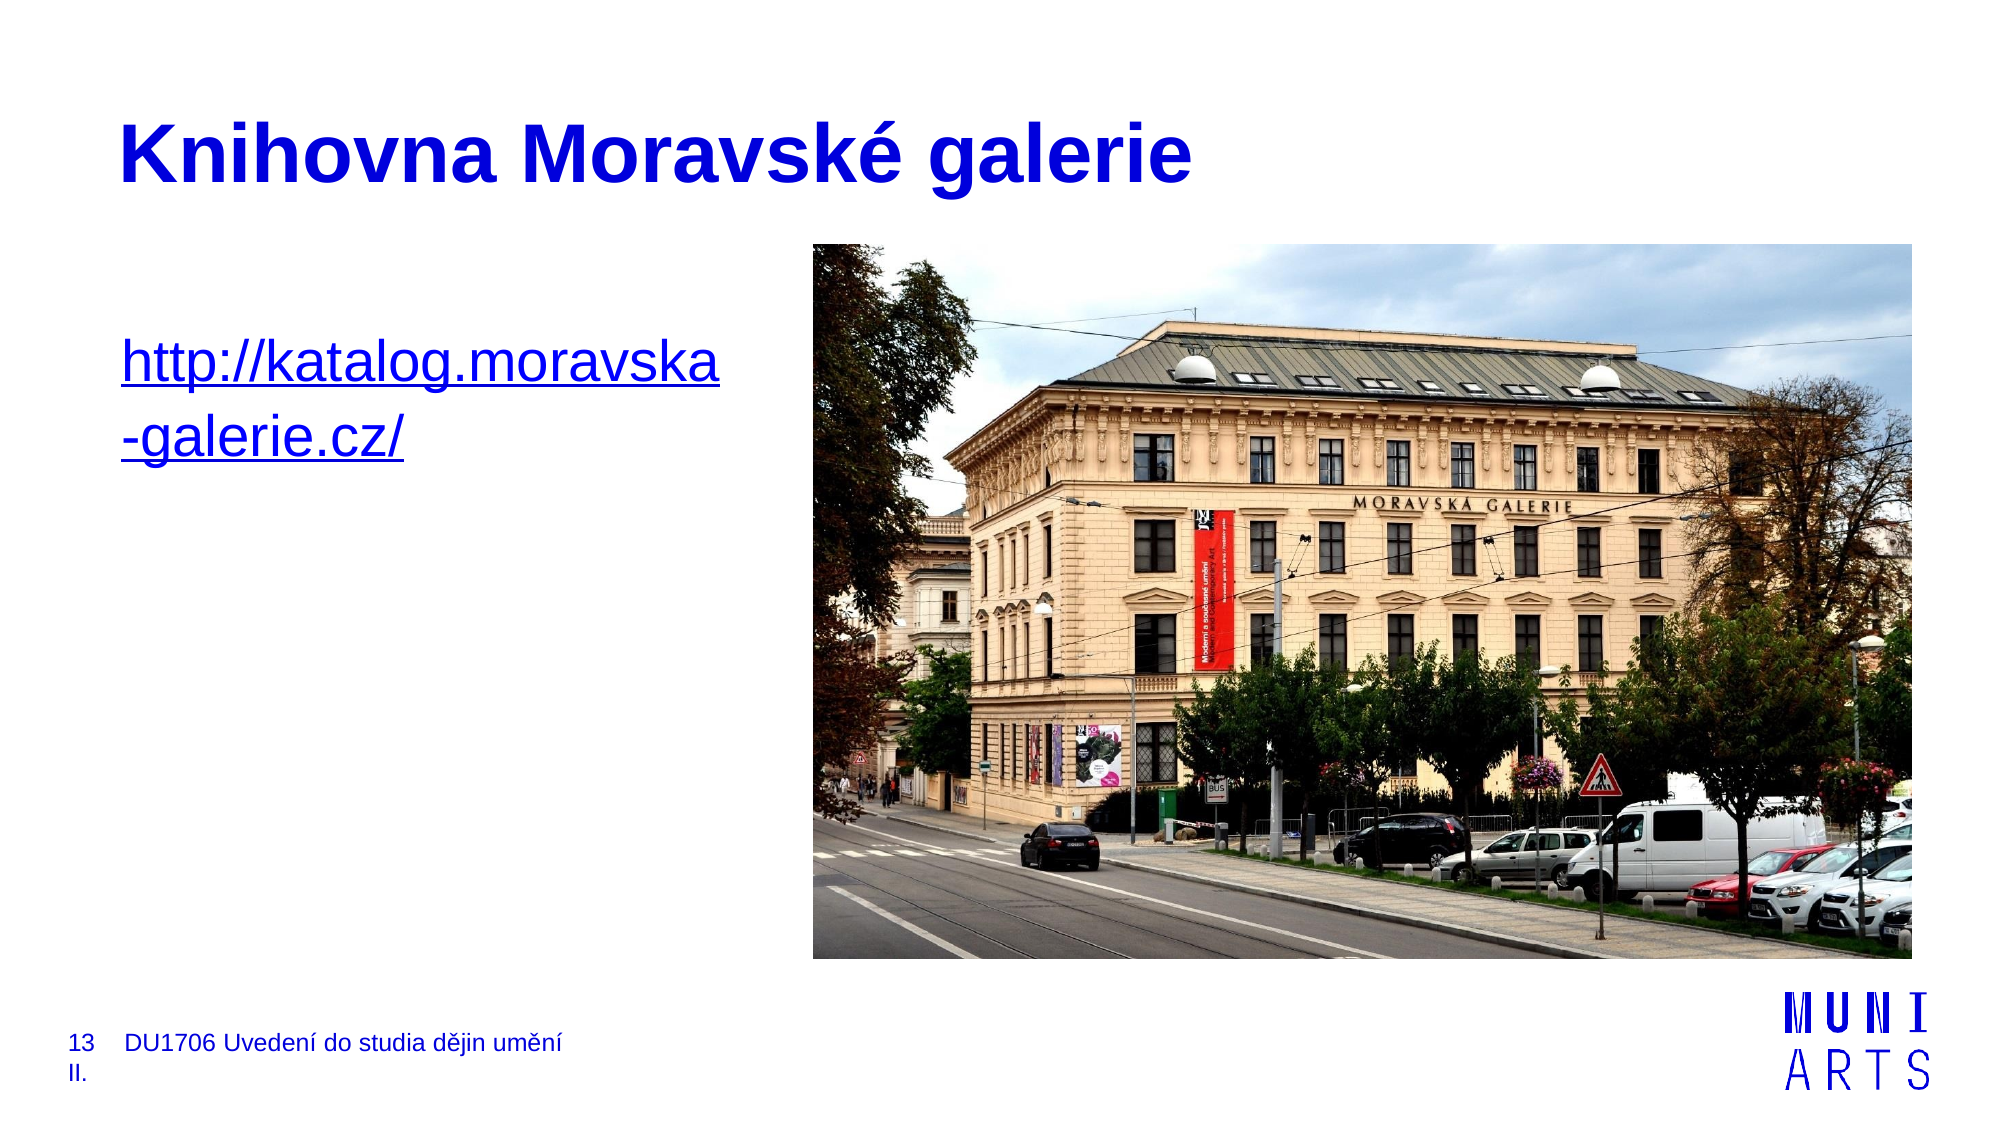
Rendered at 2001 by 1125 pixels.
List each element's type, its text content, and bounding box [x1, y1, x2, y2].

title Knihovna Moravské galerie [116, 97, 1200, 287]
picture [1867, 992, 1889, 1033]
picture [1785, 992, 1811, 1033]
picture [1828, 1049, 1851, 1090]
text_box http://katalog.moravska -galerie.cz/ [118, 315, 727, 468]
picture [813, 244, 1912, 959]
slide_number <číslo> DU1706 Uvedení do studia dějin umění II. [61, 1027, 583, 1125]
picture [1827, 992, 1848, 1033]
picture [1908, 1049, 1929, 1090]
picture [1785, 1049, 1810, 1090]
